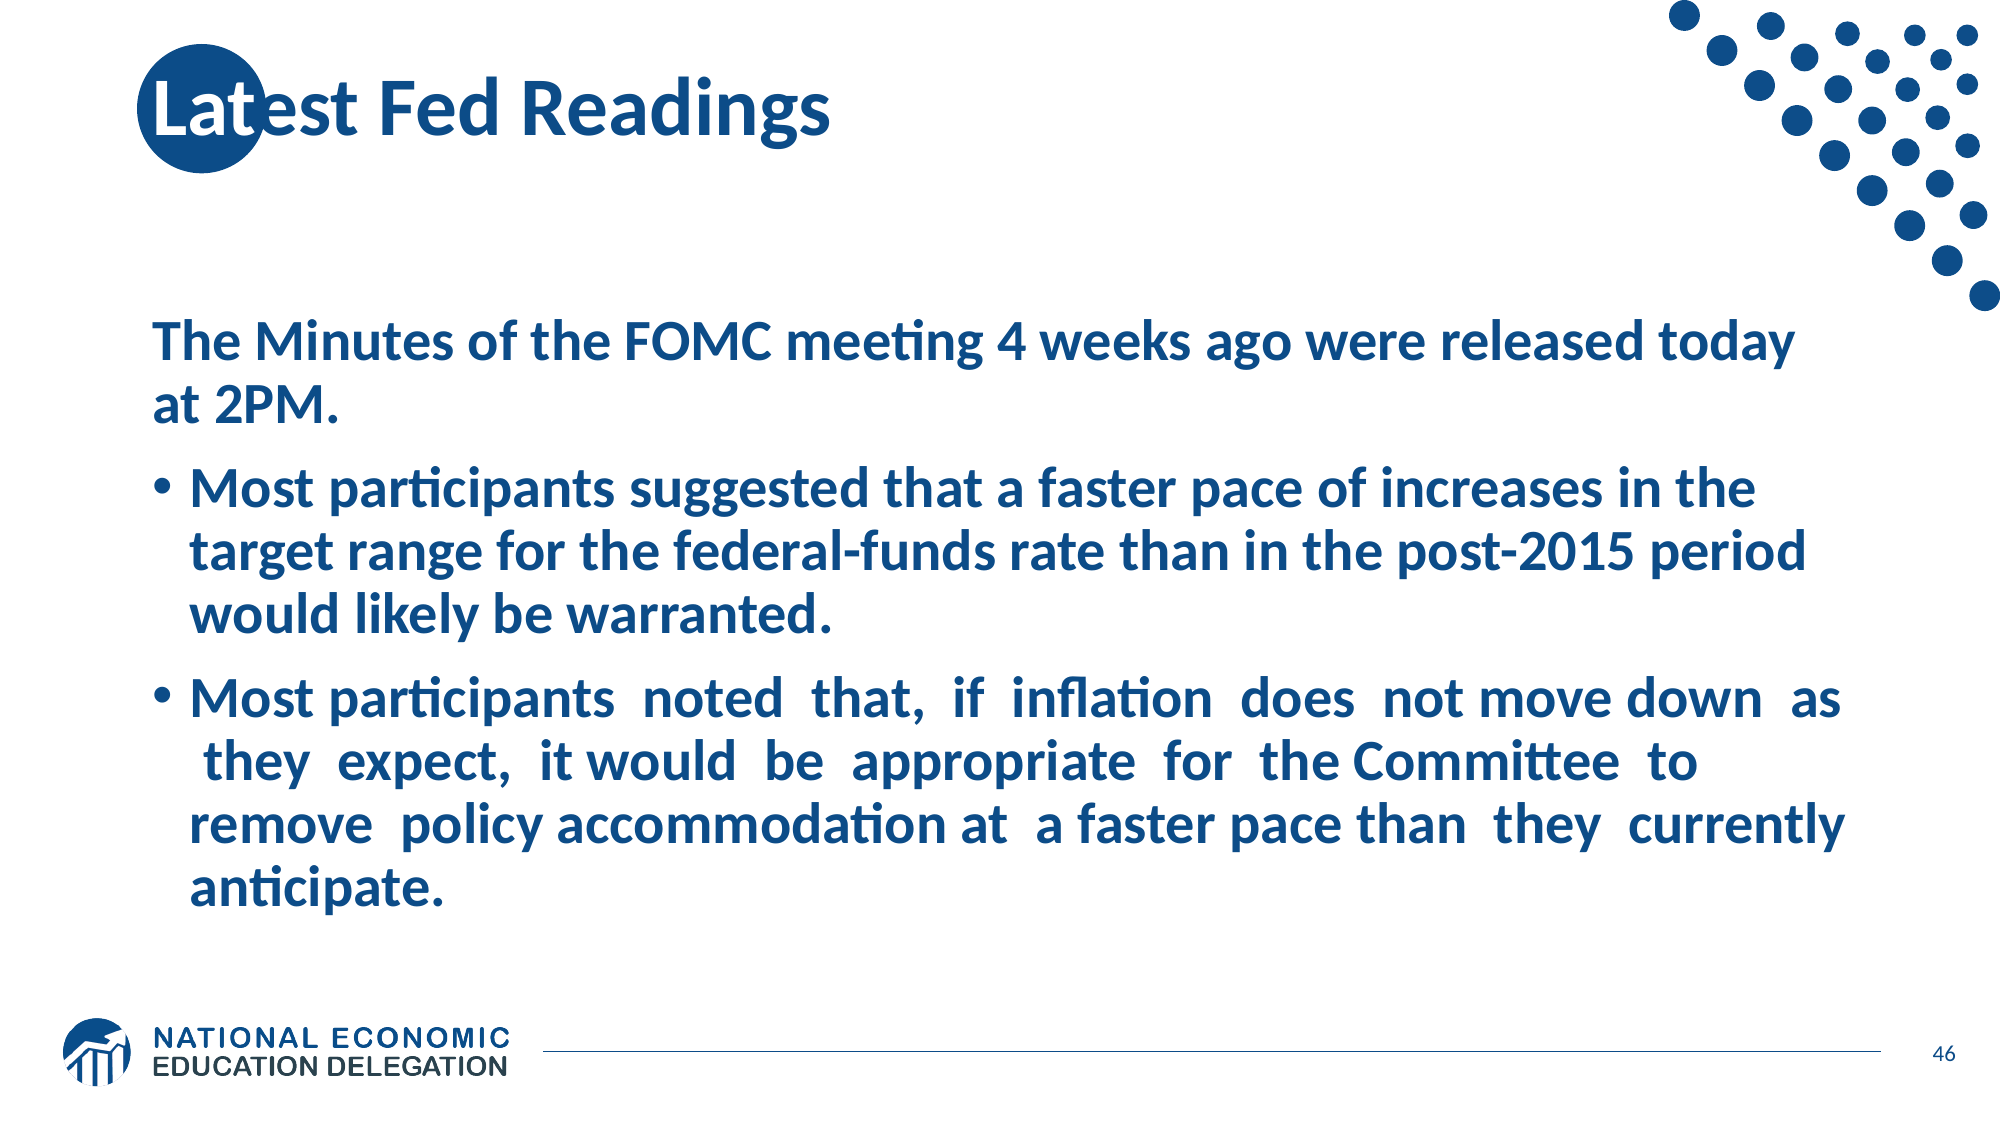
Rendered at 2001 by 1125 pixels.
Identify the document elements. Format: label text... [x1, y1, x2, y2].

slide_number 46 [1521, 1022, 1972, 1082]
picture [55, 1013, 520, 1091]
list The Minutes of the FOMC meeting 4 weeks ago were released today at 2PM. Most participants suggested that a faster pace of increases in the target range for the federal-funds rate than in the post-2015 period would likely be warranted. Most participants noted that, if inflation does not move down as they expect, it would be appropriate for the Committee to remove policy accommodation at a faster pace than they currently anticipate. [137, 257, 1863, 972]
title Latest Fed Readings [137, 0, 1863, 218]
